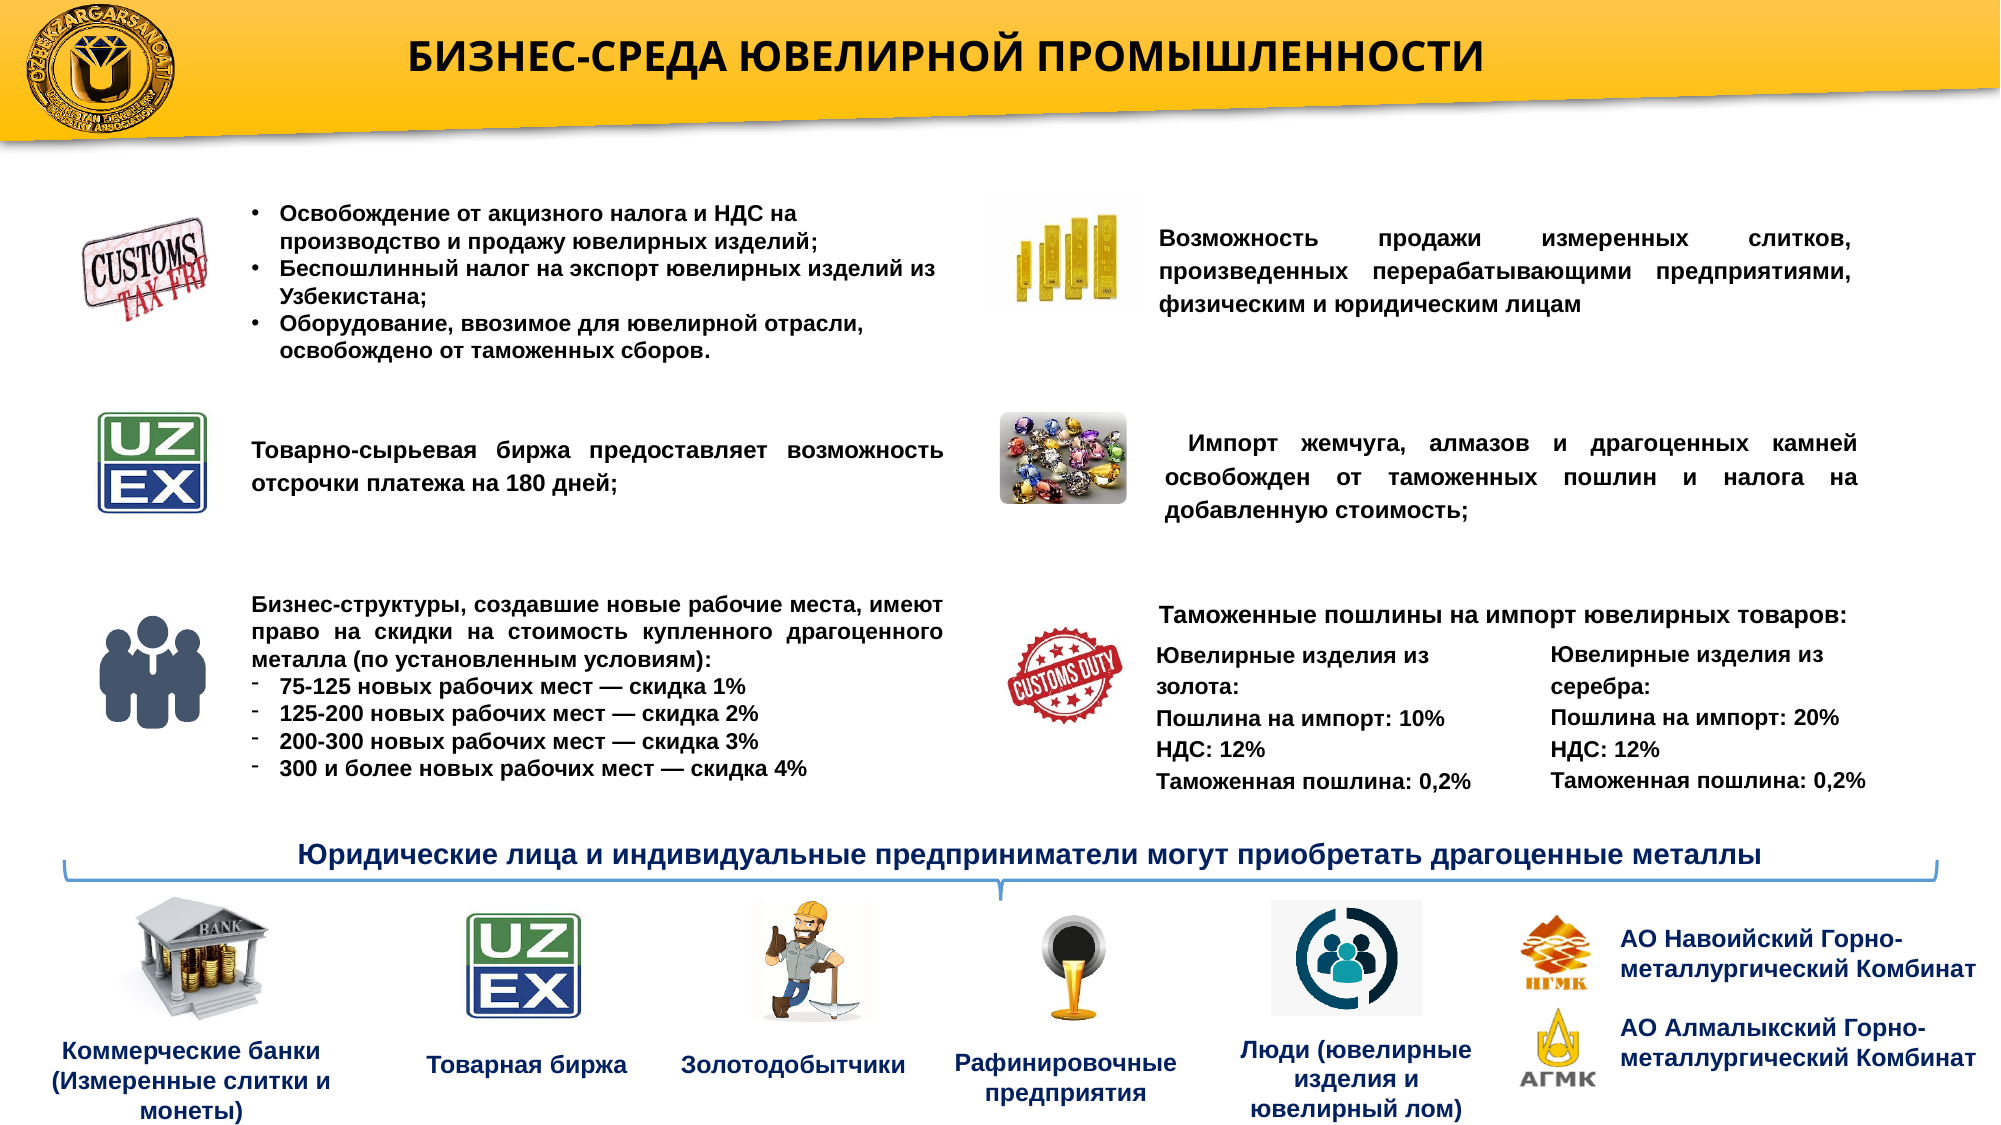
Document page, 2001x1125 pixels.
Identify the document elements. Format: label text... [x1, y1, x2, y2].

text_box Коммерческие банки (Измеренные слитки и монеты) [6, 1027, 377, 1125]
text_box Товарно-сырьевая биржа предоставляет возможность отсрочки платежа на 180 дней; [236, 422, 959, 504]
text_box Золотодобытчики [661, 1040, 910, 1086]
text_box Рафинировочные предприятия [910, 1038, 1216, 1114]
text_box [0, 0, 2000, 141]
text_box Товарная биржа [344, 1041, 710, 1087]
text_box БИЗНЕС-СРЕДА ЮВЕЛИРНОЙ ПРОМЫШЛЕННОСТИ [391, 22, 1501, 88]
picture [989, 192, 1142, 311]
picture [1005, 899, 1142, 1036]
picture [72, 210, 234, 329]
picture [1498, 909, 1618, 997]
picture [78, 387, 227, 536]
picture [1518, 1005, 1597, 1088]
text_box Освобождение от акцизного налога и НДС на производство и продажу ювелирных изделий; Беспошлинный налог на экспорт ювелирных изделий из Узбекистана; Оборудование, ввозимое для ювелирной отрасли, освобождено от таможенных сборов. [236, 191, 959, 371]
text_box Ювелирные изделия из серебра: Пошлина на импорт: 20% НДС: 12% Таможенная пошлина: 0,2% [1535, 628, 1901, 801]
text_box Таможенные пошлины на импорт ювелирных товаров: [1143, 587, 1867, 637]
text_box Люди (ювелирные изделия и ювелирный лом) [1216, 1025, 1497, 1125]
text_box Юридические лица и индивидуальные предприниматели могут приобретать драгоценные металлы [130, 827, 1931, 878]
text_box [99, 615, 207, 729]
text_box АО Навоийский Горно-металлургический Комбинат АО Алмалыкский Горно-металлургический Комбинат [1605, 914, 2000, 1080]
picture [999, 411, 1127, 505]
text_box Импорт жемчуга, алмазов и драгоценных камней освобожден от таможенных пошлин и налога на добавленную стоимость; [1150, 416, 1873, 531]
text_box Возможность продажи измеренных слитков, произведенных перерабатывающими предприятиями, физическим и юридическим лицам [1143, 211, 1867, 325]
picture [989, 615, 1140, 733]
picture [1271, 900, 1422, 1016]
text_box Бизнес-структуры, создавшие новые рабочие места, имеют право на скидки на стоимость купленного драгоценного металла (по установленным условиям): 75-125 новых рабочих мест — скидка 1% 125-200 новых рабочих мест — скидка 2% 200-300 новых рабочих мест — скидка 3% 300 и более новых рабочих мест — скидка 4% [236, 581, 959, 789]
text_box [62, 859, 1939, 901]
text_box Ювелирные изделия из золота: Пошлина на импорт: 10% НДС: 12% Таможенная пошлина: 0,2% [1141, 628, 1497, 802]
picture [751, 900, 873, 1022]
picture [447, 887, 602, 1042]
picture [109, 891, 293, 1031]
picture [24, 1, 176, 136]
